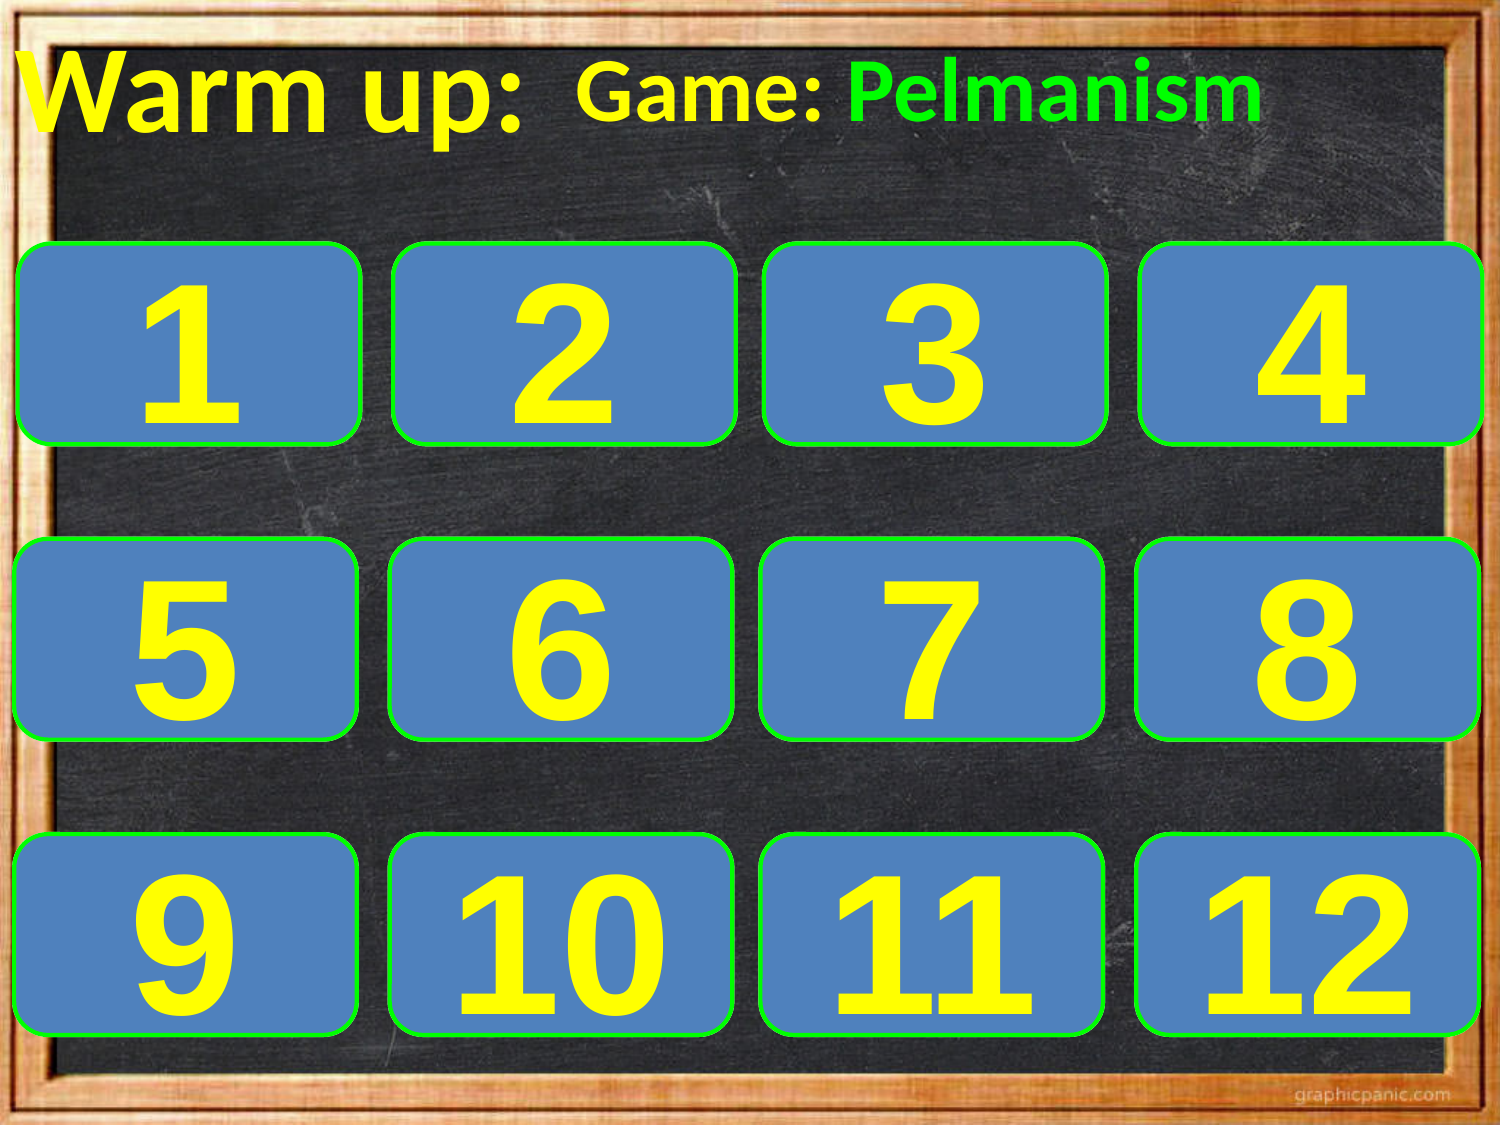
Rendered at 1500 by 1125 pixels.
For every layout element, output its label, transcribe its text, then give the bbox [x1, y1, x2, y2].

text_box 2 [391, 241, 738, 447]
text_box 10 [387, 831, 735, 1038]
text_box 12 [1134, 831, 1482, 1038]
text_box Warm up: [0, 0, 585, 165]
text_box 1 [15, 241, 363, 447]
text_box 7 [758, 536, 1106, 742]
text_box 9 [12, 831, 359, 1038]
text_box 8 [1134, 536, 1482, 742]
text_box 6 [387, 536, 735, 742]
picture [0, 0, 1500, 1125]
text_box 11 [758, 831, 1106, 1038]
text_box 4 [1137, 241, 1485, 447]
text_box 5 [12, 536, 359, 742]
text_box 3 [761, 241, 1109, 447]
text_box Game: Pelmanism [561, 22, 1341, 148]
